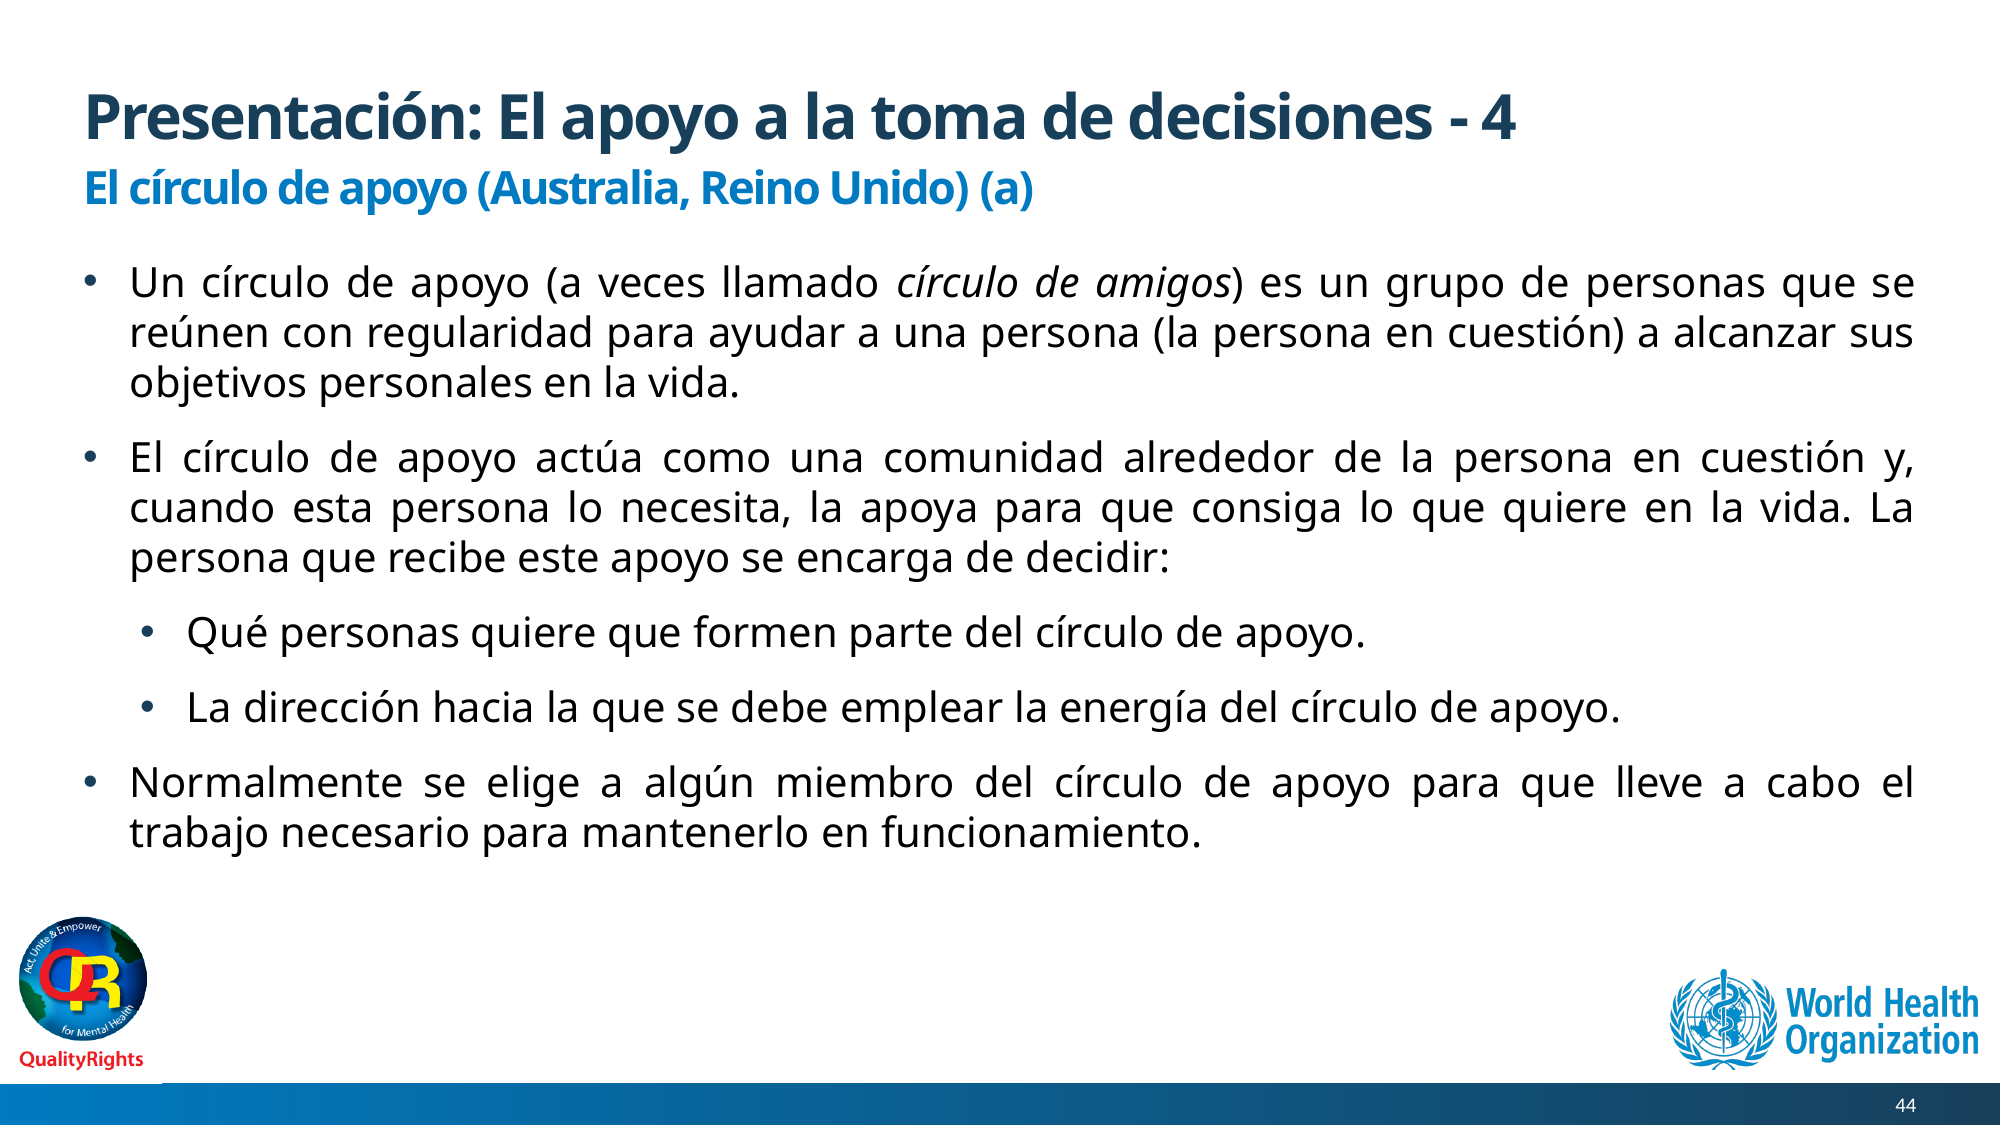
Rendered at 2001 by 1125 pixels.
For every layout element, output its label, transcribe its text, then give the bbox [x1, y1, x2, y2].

picture [1860, 1000, 1865, 1013]
list Un círculo de apoyo (a veces llamado círculo de amigos) es un grupo de personas que se reúnen con regularidad para ayudar a una persona (la persona en cuestión) a alcanzar sus objetivos personales en la vida. El círculo de apoyo actúa como una comunidad alrededor de la persona en cuestión y, cuando esta persona lo necesita, la apoya para que consiga lo que quiere en la vida. La persona que recibe este apoyo se encarga de decidir: Qué personas quiere que formen parte del círculo de apoyo. La dirección hacia la que se debe emplear la energía del círculo de apoyo. Normalmente se elige a algún miembro del círculo de apoyo para que lleve a cabo el trabajo necesario para mantenerlo en funcionamiento. [83, 247, 1917, 987]
picture [1716, 1064, 1731, 1070]
list El círculo de apoyo (Australia, Reino Unido) (a) [83, 155, 1917, 215]
picture [1678, 1024, 1682, 1034]
picture [1805, 987, 1811, 1003]
picture [1711, 1021, 1722, 1029]
picture [1726, 988, 1733, 999]
picture [1682, 987, 1766, 1060]
picture [1700, 987, 1711, 992]
picture [1791, 987, 1798, 1005]
picture [1730, 969, 1978, 1070]
picture [0, 899, 162, 1084]
picture [1891, 987, 1897, 999]
picture [1670, 1029, 1716, 1070]
picture [1725, 1040, 1747, 1054]
slide_number 44 [1646, 1086, 1917, 1122]
title Presentación: El apoyo a la toma de decisiones - 4 [83, 83, 1690, 154]
picture [1670, 987, 1680, 1011]
